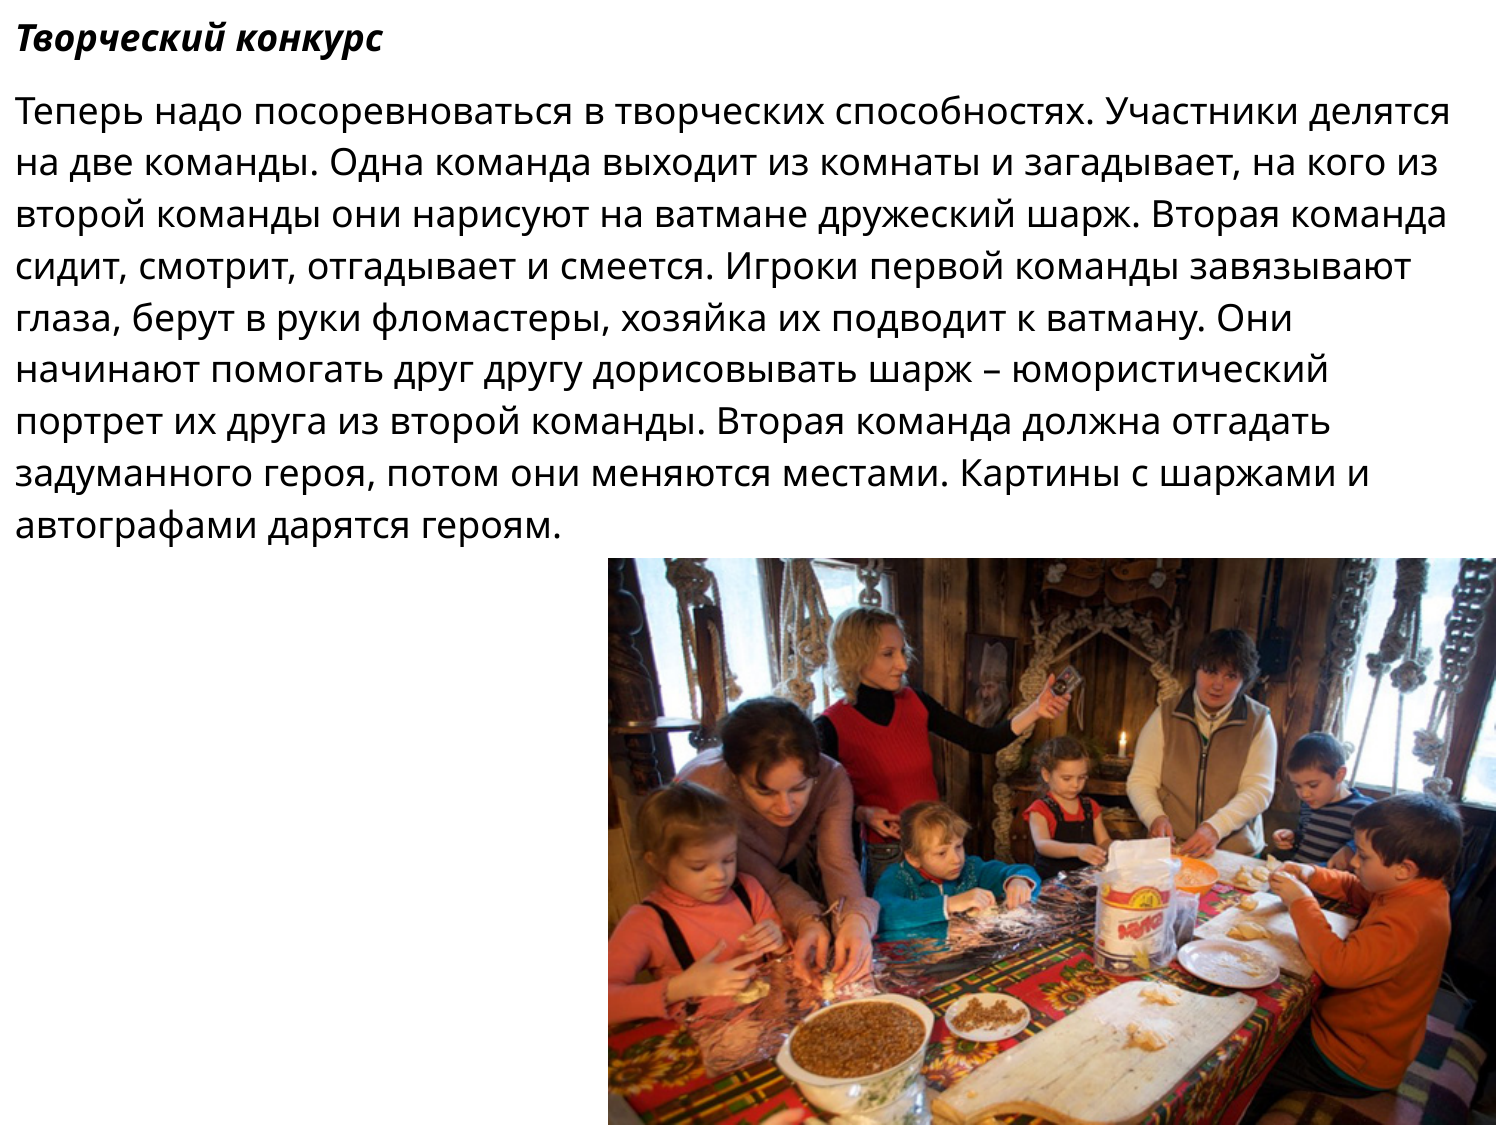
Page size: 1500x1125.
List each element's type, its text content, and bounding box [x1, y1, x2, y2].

picture [608, 558, 1497, 1125]
text_box Творческий конкурс Теперь надо посоревноваться в творческих способностях. Участники делятся на две команды. Одна команда выходит из комнаты и загадывает, на кого из второй команды они нарисуют на ватмане дружеский шарж. Вторая команда сидит, смотрит, отгадывает и смеется. Игроки первой команды завязывают глаза, берут в руки фломастеры, хозяйка их подводит к ватману. Они начинают помогать друг другу дорисовывать шарж – юмористический портрет их друга из второй команды. Вторая команда должна отгадать задуманного героя, потом они меняются местами. Картины с шаржами и автографами дарятся героям. [0, 0, 1496, 553]
